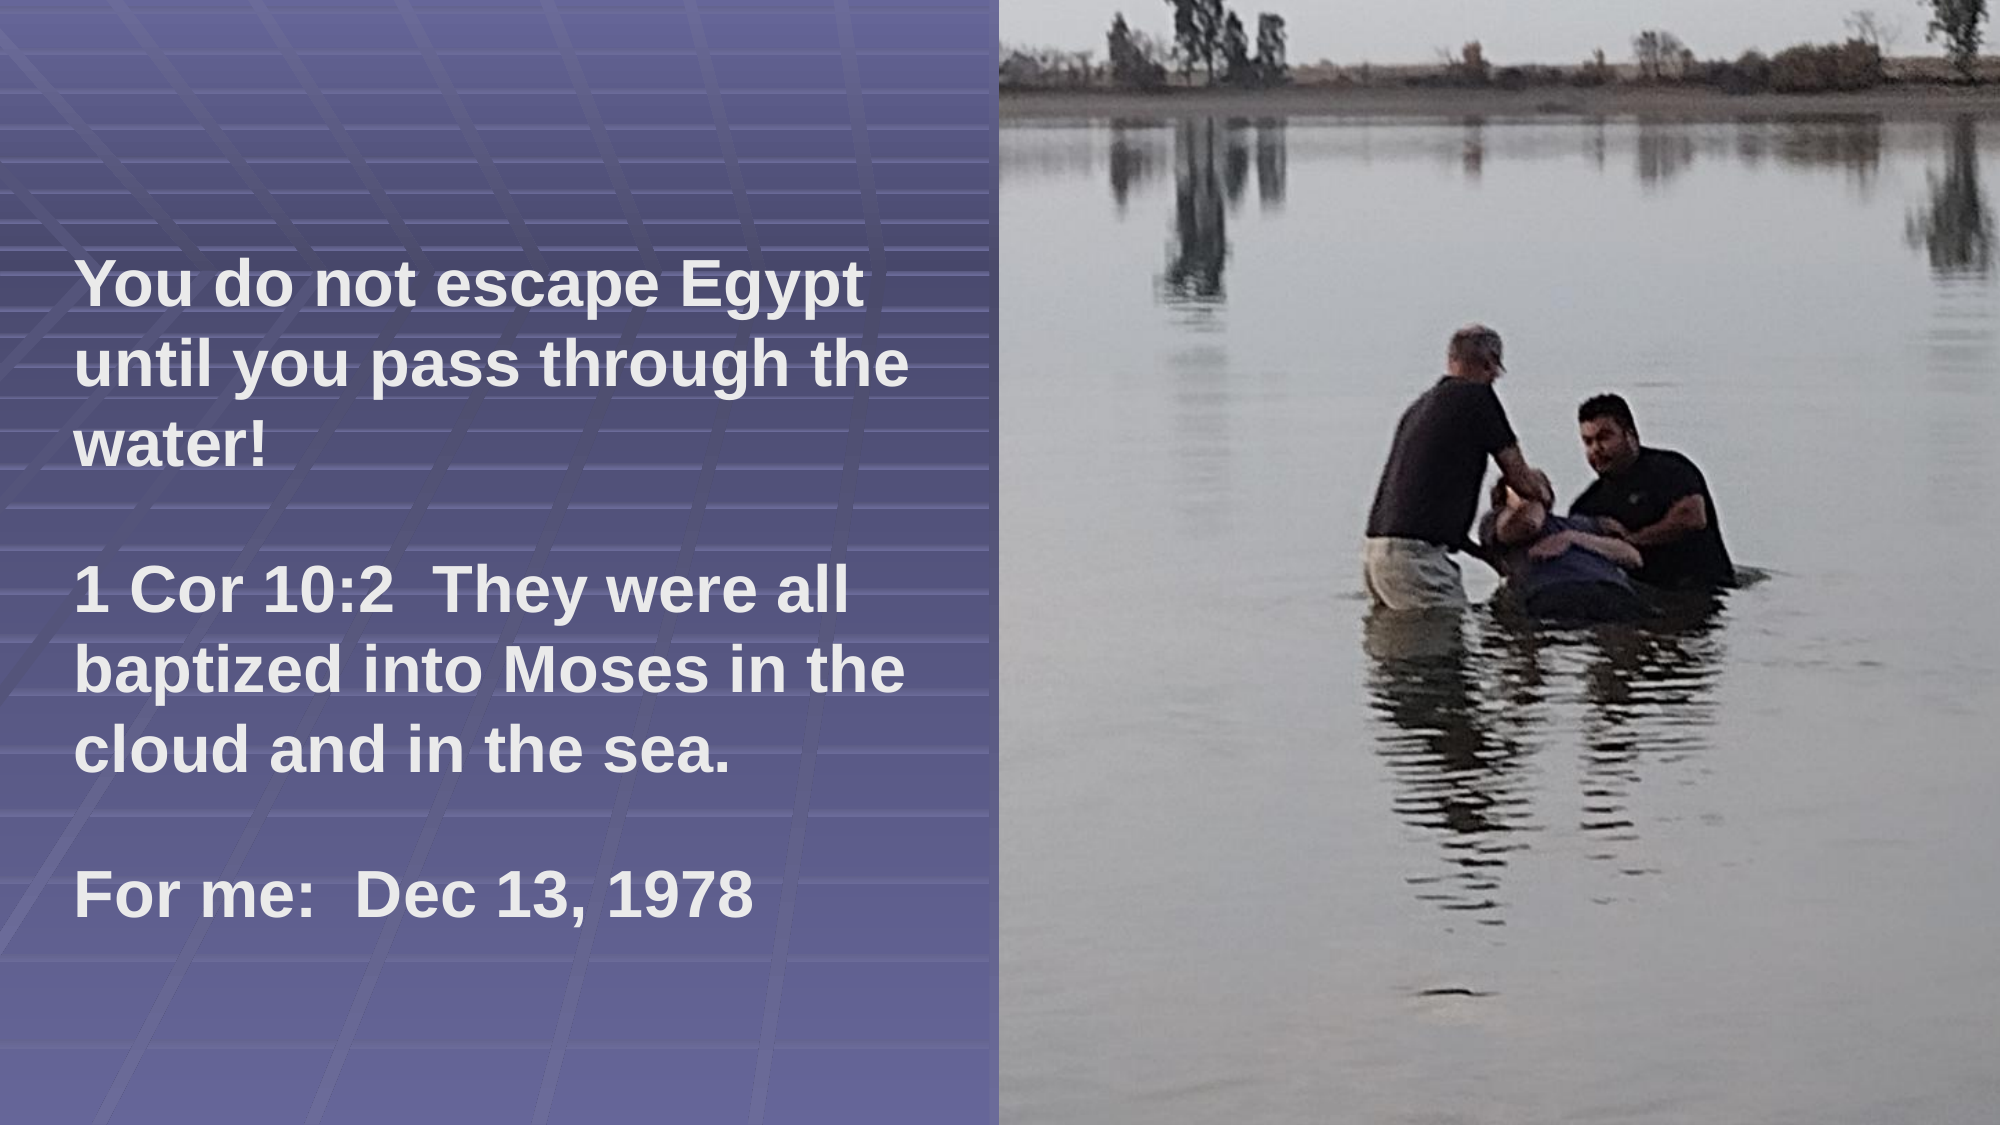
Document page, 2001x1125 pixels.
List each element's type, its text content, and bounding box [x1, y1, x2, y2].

picture [999, 0, 2000, 1125]
list You do not escape Egypt until you pass through the water! 1 Cor 10:2 They were all baptized into Moses in the cloud and in the sea. For me: Dec 13, 1978 [58, 232, 994, 1000]
